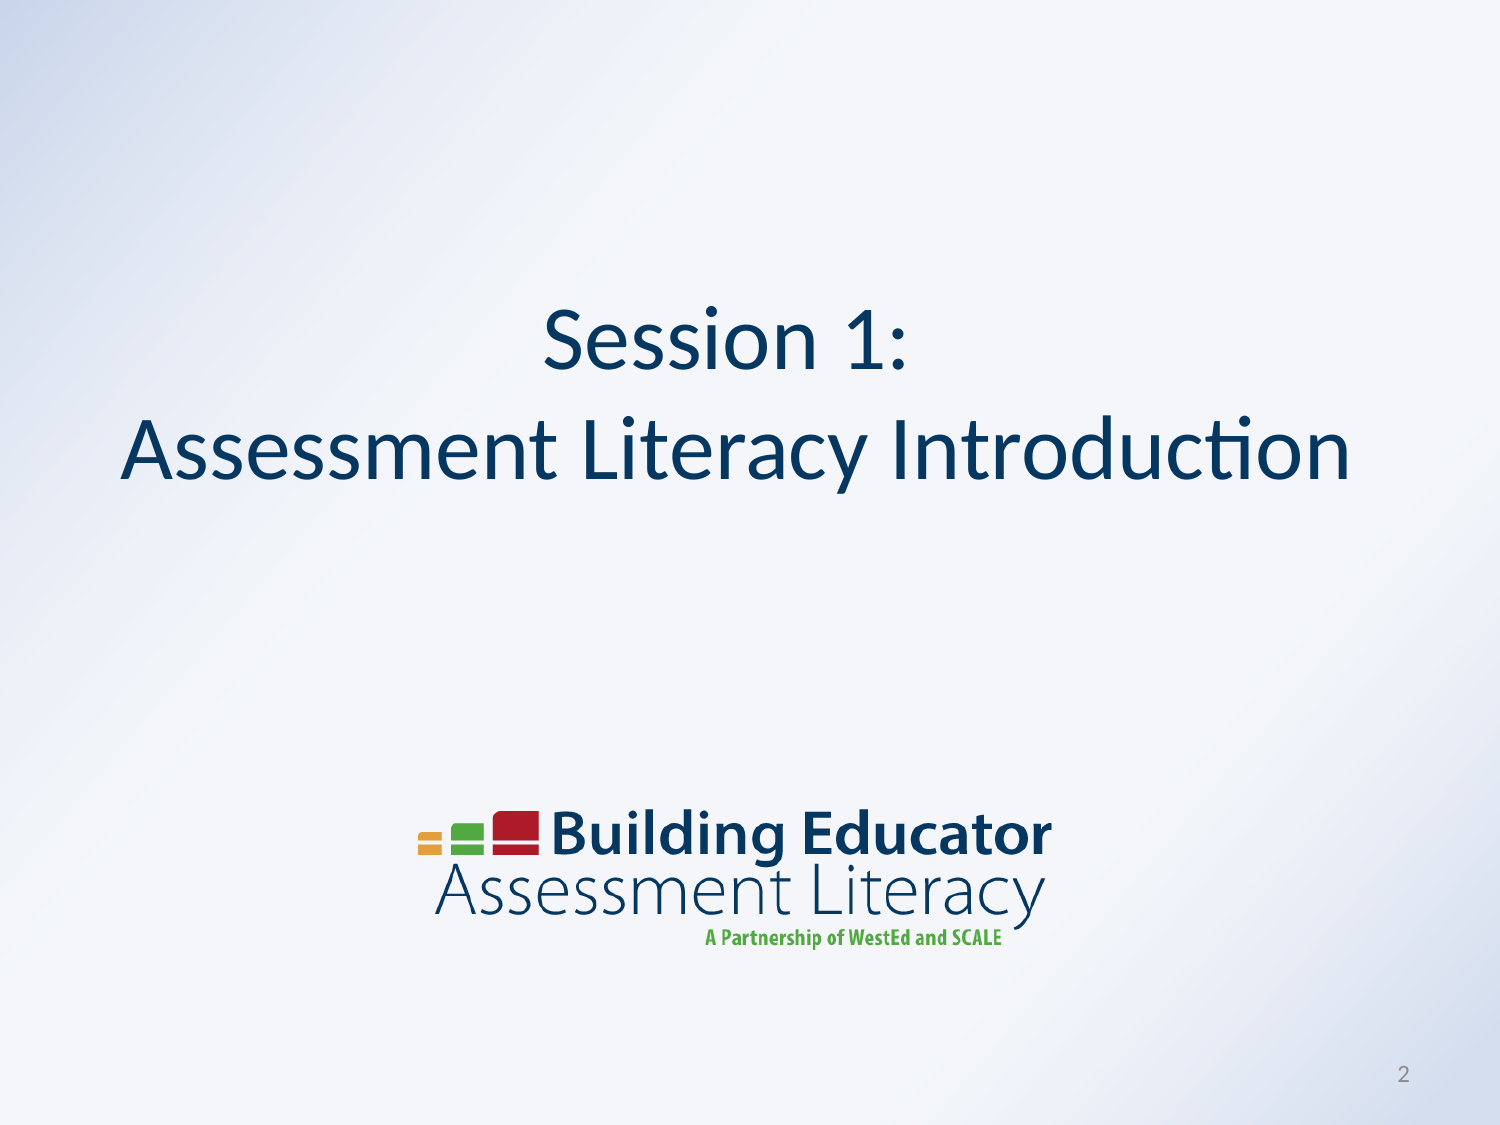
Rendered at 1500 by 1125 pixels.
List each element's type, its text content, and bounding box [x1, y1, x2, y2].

slide_number 2 [1074, 1042, 1425, 1103]
title Session 1: Assessment Literacy Introduction [99, 237, 1375, 538]
picture [0, 0, 1500, 1125]
